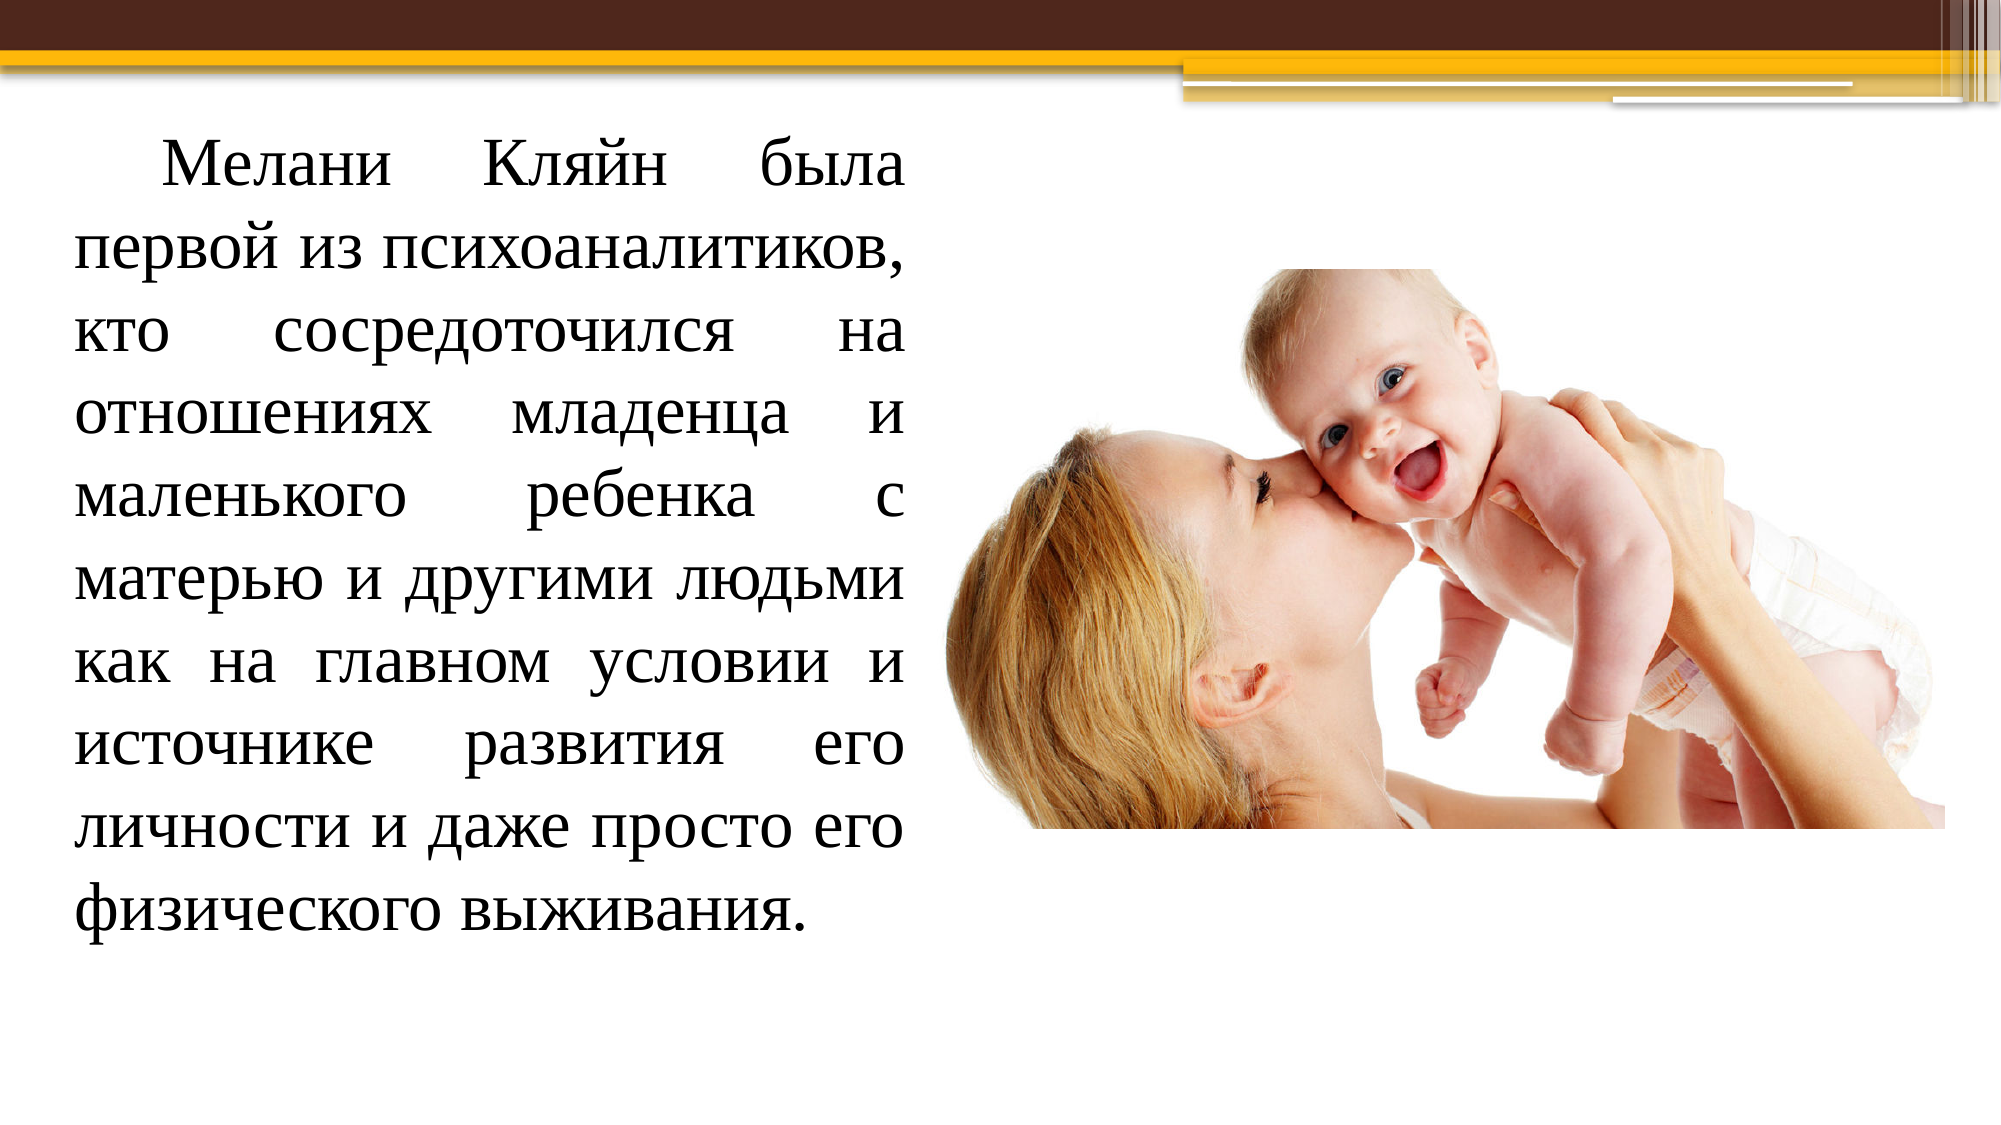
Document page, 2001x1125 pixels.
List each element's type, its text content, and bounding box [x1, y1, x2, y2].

picture [909, 268, 1946, 829]
list Мелани Кляйн была первой из психоаналитиков, кто сосредоточился на отношениях младенца и маленького ребенка с матерью и другими людьми как на главном условии и источнике развития его личности и даже просто его физического выживания. [0, 109, 922, 1052]
